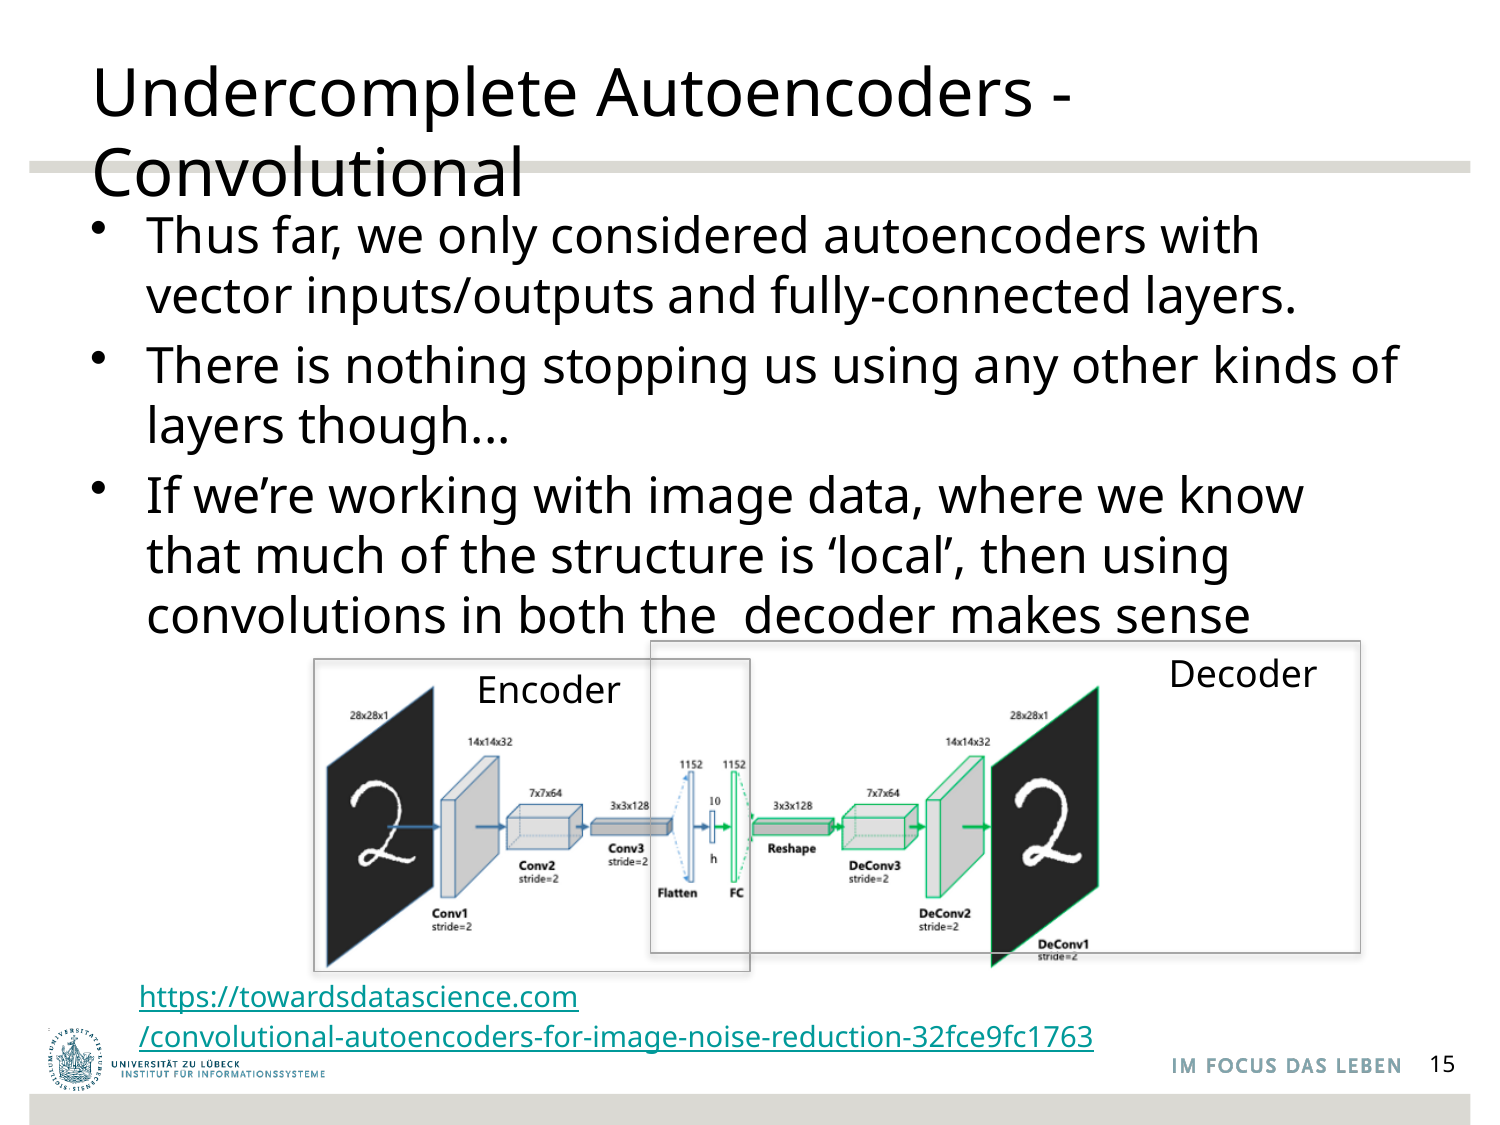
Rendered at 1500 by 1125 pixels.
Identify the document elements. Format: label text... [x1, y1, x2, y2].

slide_number 15 [1305, 1066, 1471, 1083]
title Undercomplete Autoencoders - Convolutional [76, 42, 1427, 126]
list Thus far, we only considered autoencoders with vector inputs/outputs and fully-connected layers. There is nothing stopping us using any other kinds of layers though... If we’re working with image data, where we know that much of the structure is ‘local’, then using convolutions in both the decoder makes sense [75, 196, 1425, 1012]
picture [312, 668, 1123, 984]
text_box [650, 640, 1361, 954]
picture [1173, 1066, 1305, 1073]
text_box https://towardsdatascience.com/convolutional-autoencoders-for-image-noise-reduction-32fce9fc1763 [123, 971, 1500, 1066]
text_box [313, 658, 645, 667]
